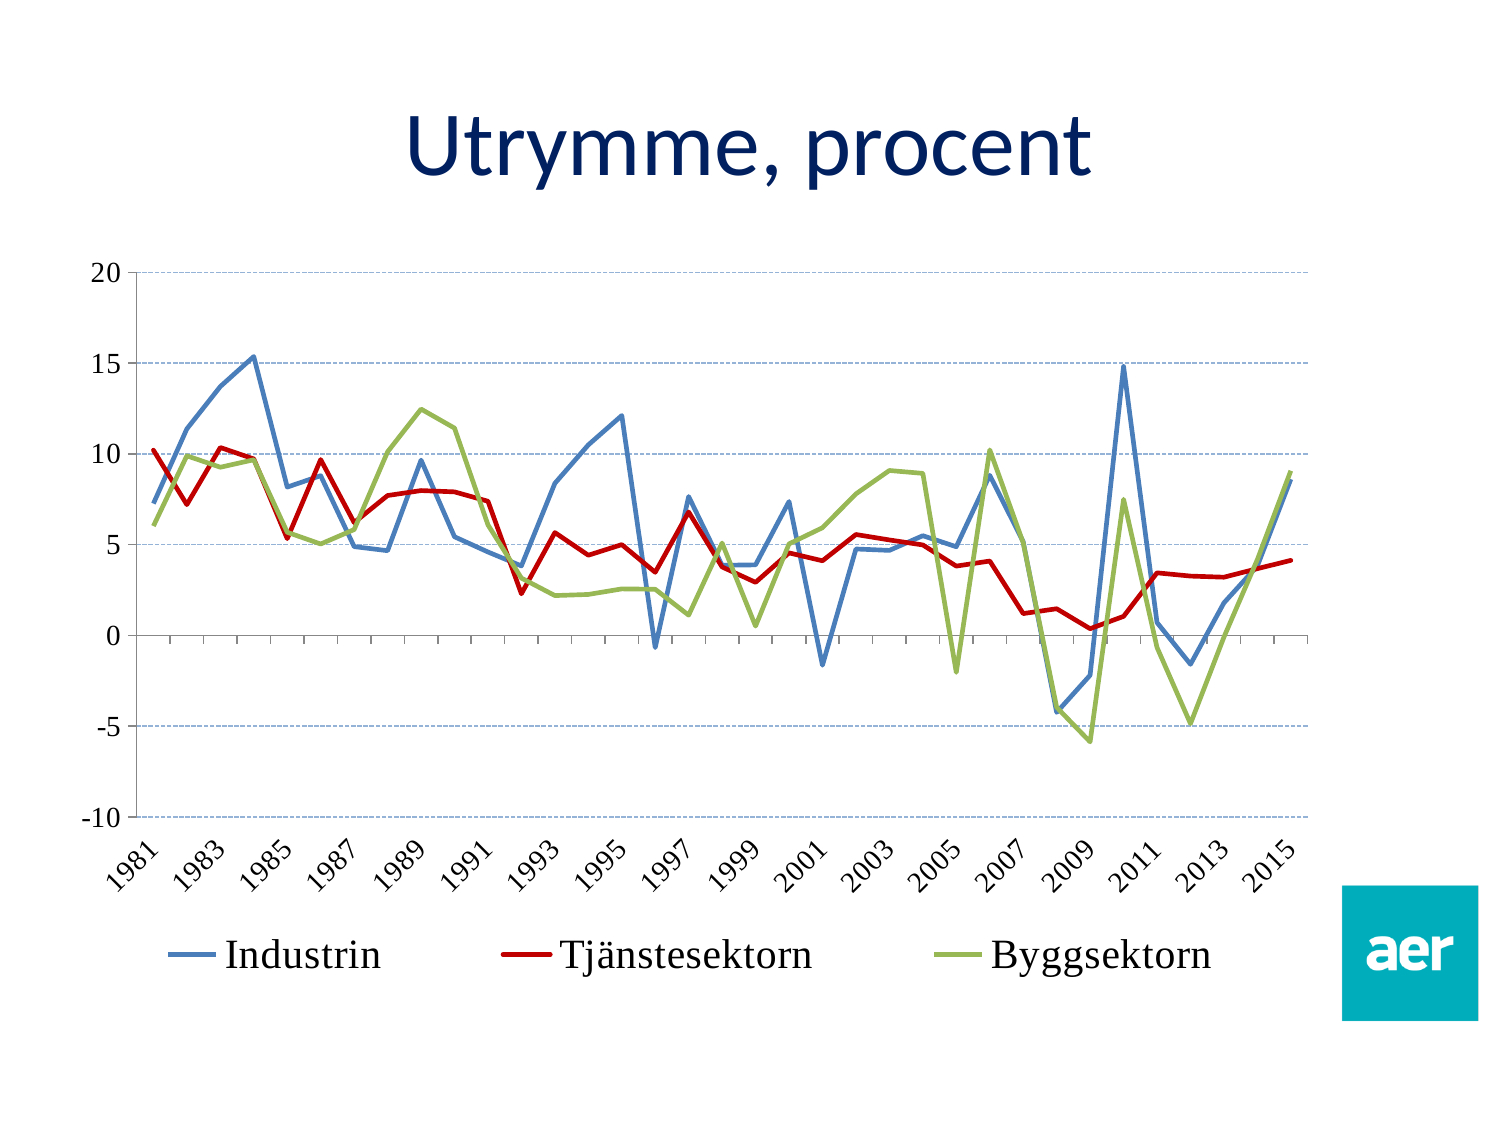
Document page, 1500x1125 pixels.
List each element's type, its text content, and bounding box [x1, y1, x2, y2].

title Utrymme, procent [75, 45, 1424, 233]
picture [1319, 869, 1500, 1125]
chart [52, 219, 1320, 1024]
